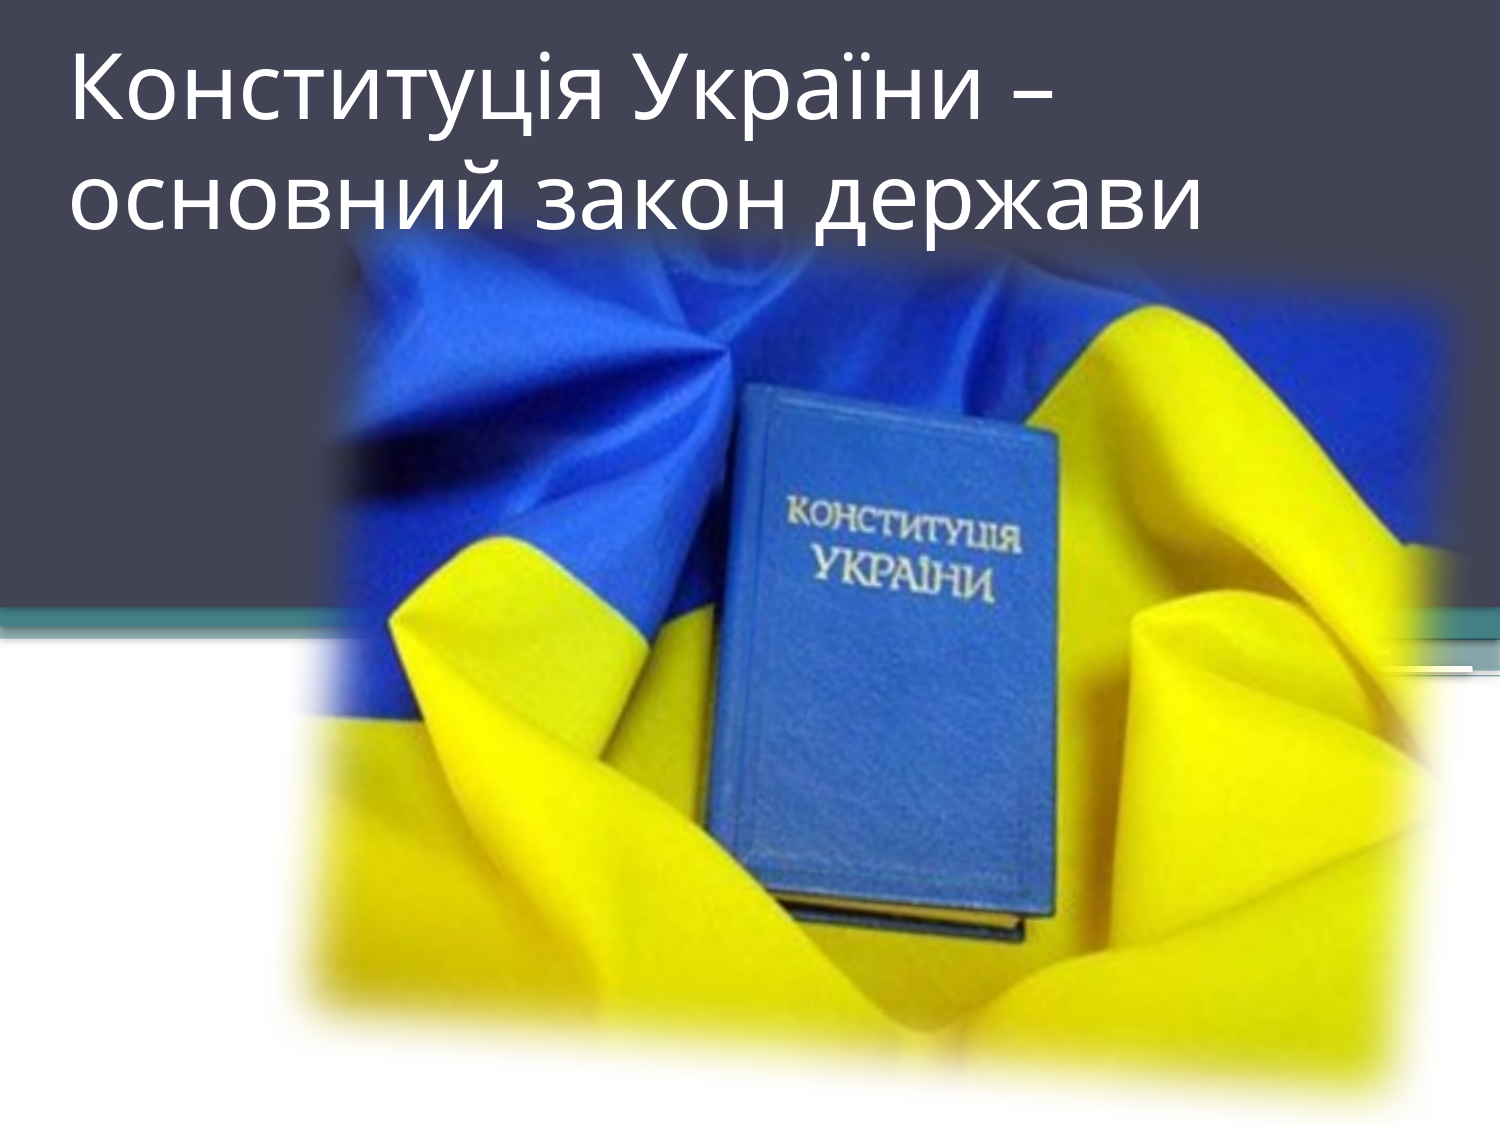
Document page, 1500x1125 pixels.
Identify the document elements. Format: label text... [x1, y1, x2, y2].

picture [286, 213, 1473, 1104]
title Конституція України – основний закон держави [53, 0, 1424, 256]
